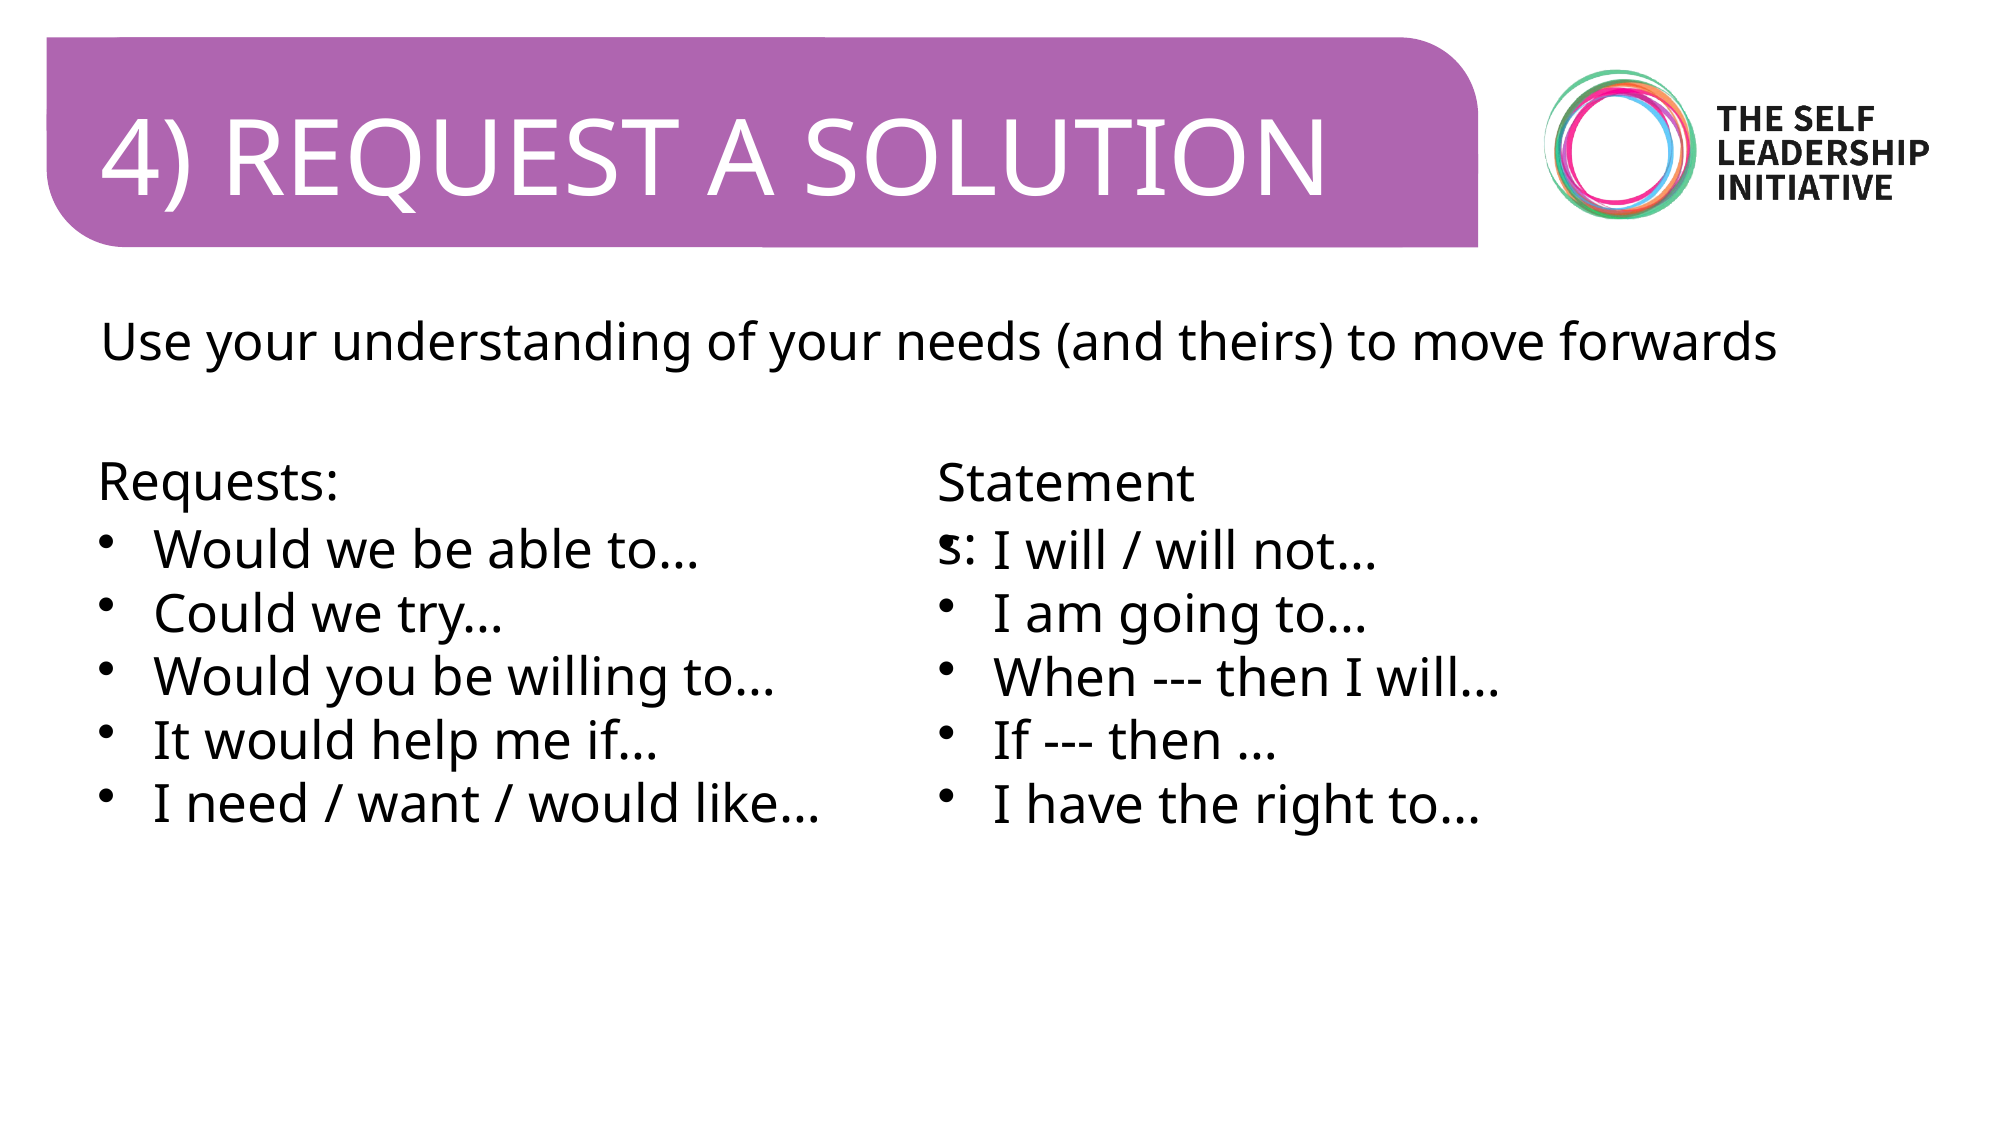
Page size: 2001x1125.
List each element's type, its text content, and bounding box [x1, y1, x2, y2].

picture [1540, 67, 1930, 224]
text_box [46, 37, 1479, 248]
text_box I will / will not… I am going to… When --- then I will… If --- then … I have the right to... [922, 509, 1541, 842]
text_box Statements: [922, 441, 1219, 509]
text_box Requests: [82, 440, 378, 508]
text_box Use your understanding of your needs (and theirs) to move forwards [85, 300, 1930, 378]
text_box Would we be able to… Could we try… Would you be willing to… It would help me if… I need / want / would like… [82, 508, 850, 841]
